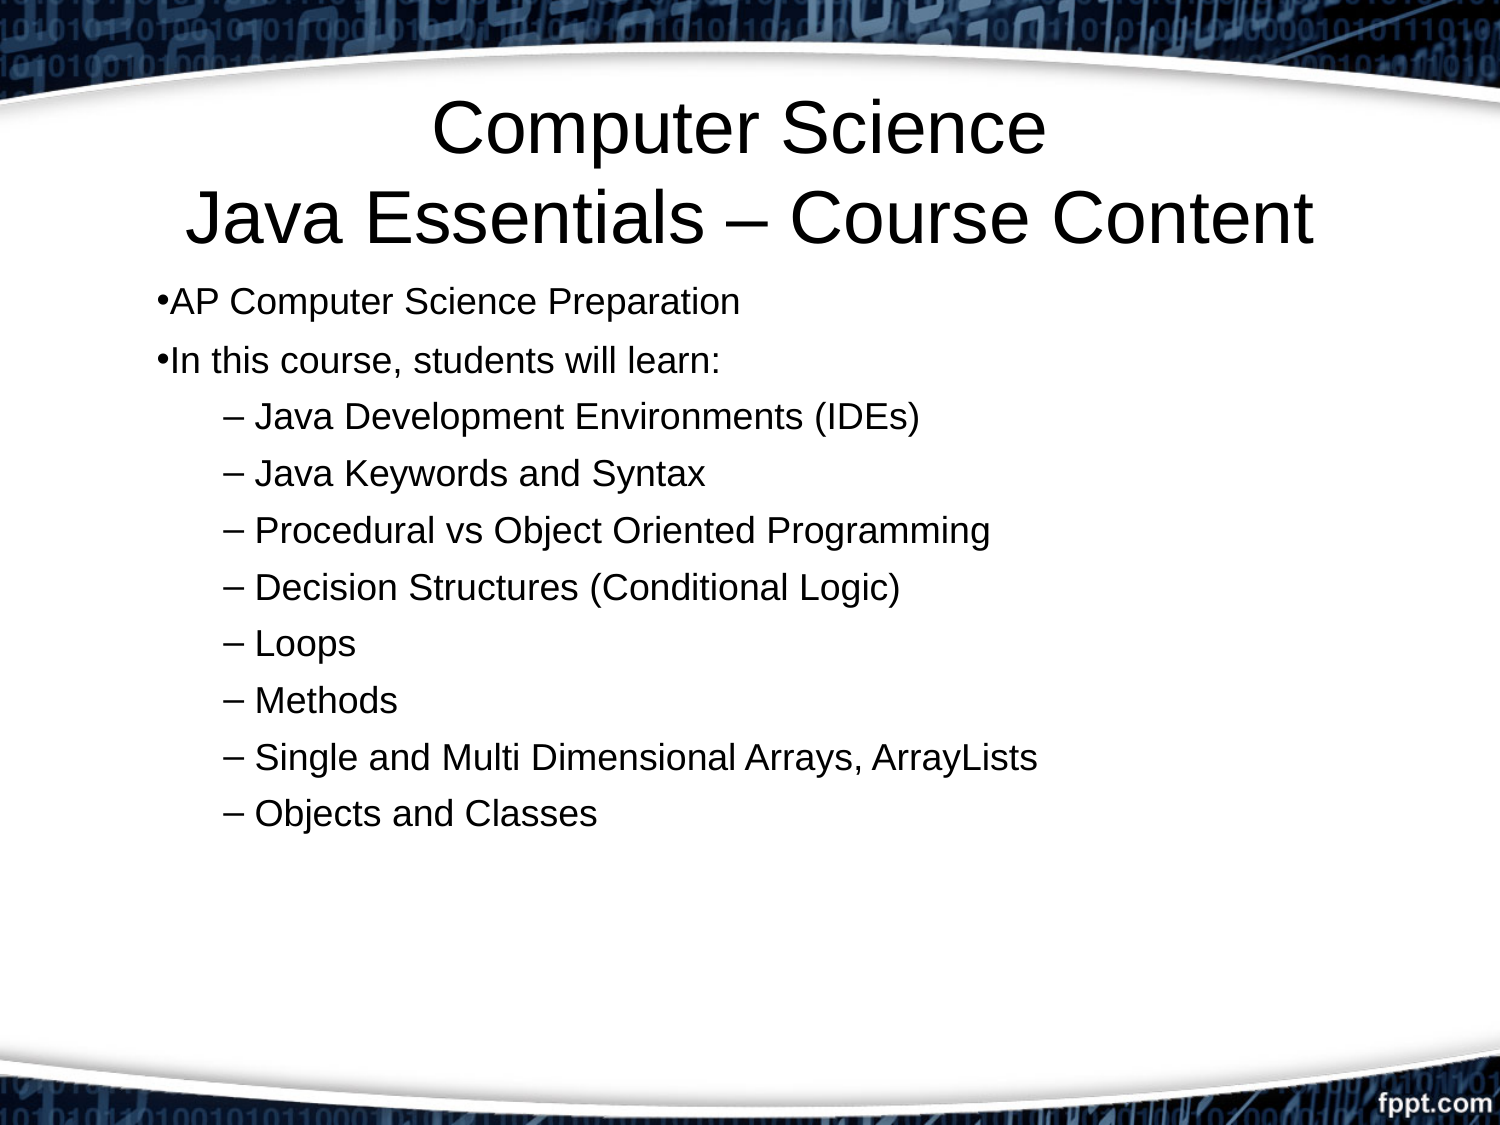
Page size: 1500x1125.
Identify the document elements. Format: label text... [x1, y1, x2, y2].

picture [0, 0, 1500, 1125]
list AP Computer Science Preparation In this course, students will learn: Java Development Environments (IDEs) Java Keywords and Syntax Procedural vs Object Oriented Programming Decision Structures (Conditional Logic) Loops Methods Single and Multi Dimensional Arrays, ArrayLists Objects and Classes [75, 262, 1425, 1005]
title Computer Science Java Essentials – Course Content [75, 75, 1425, 262]
